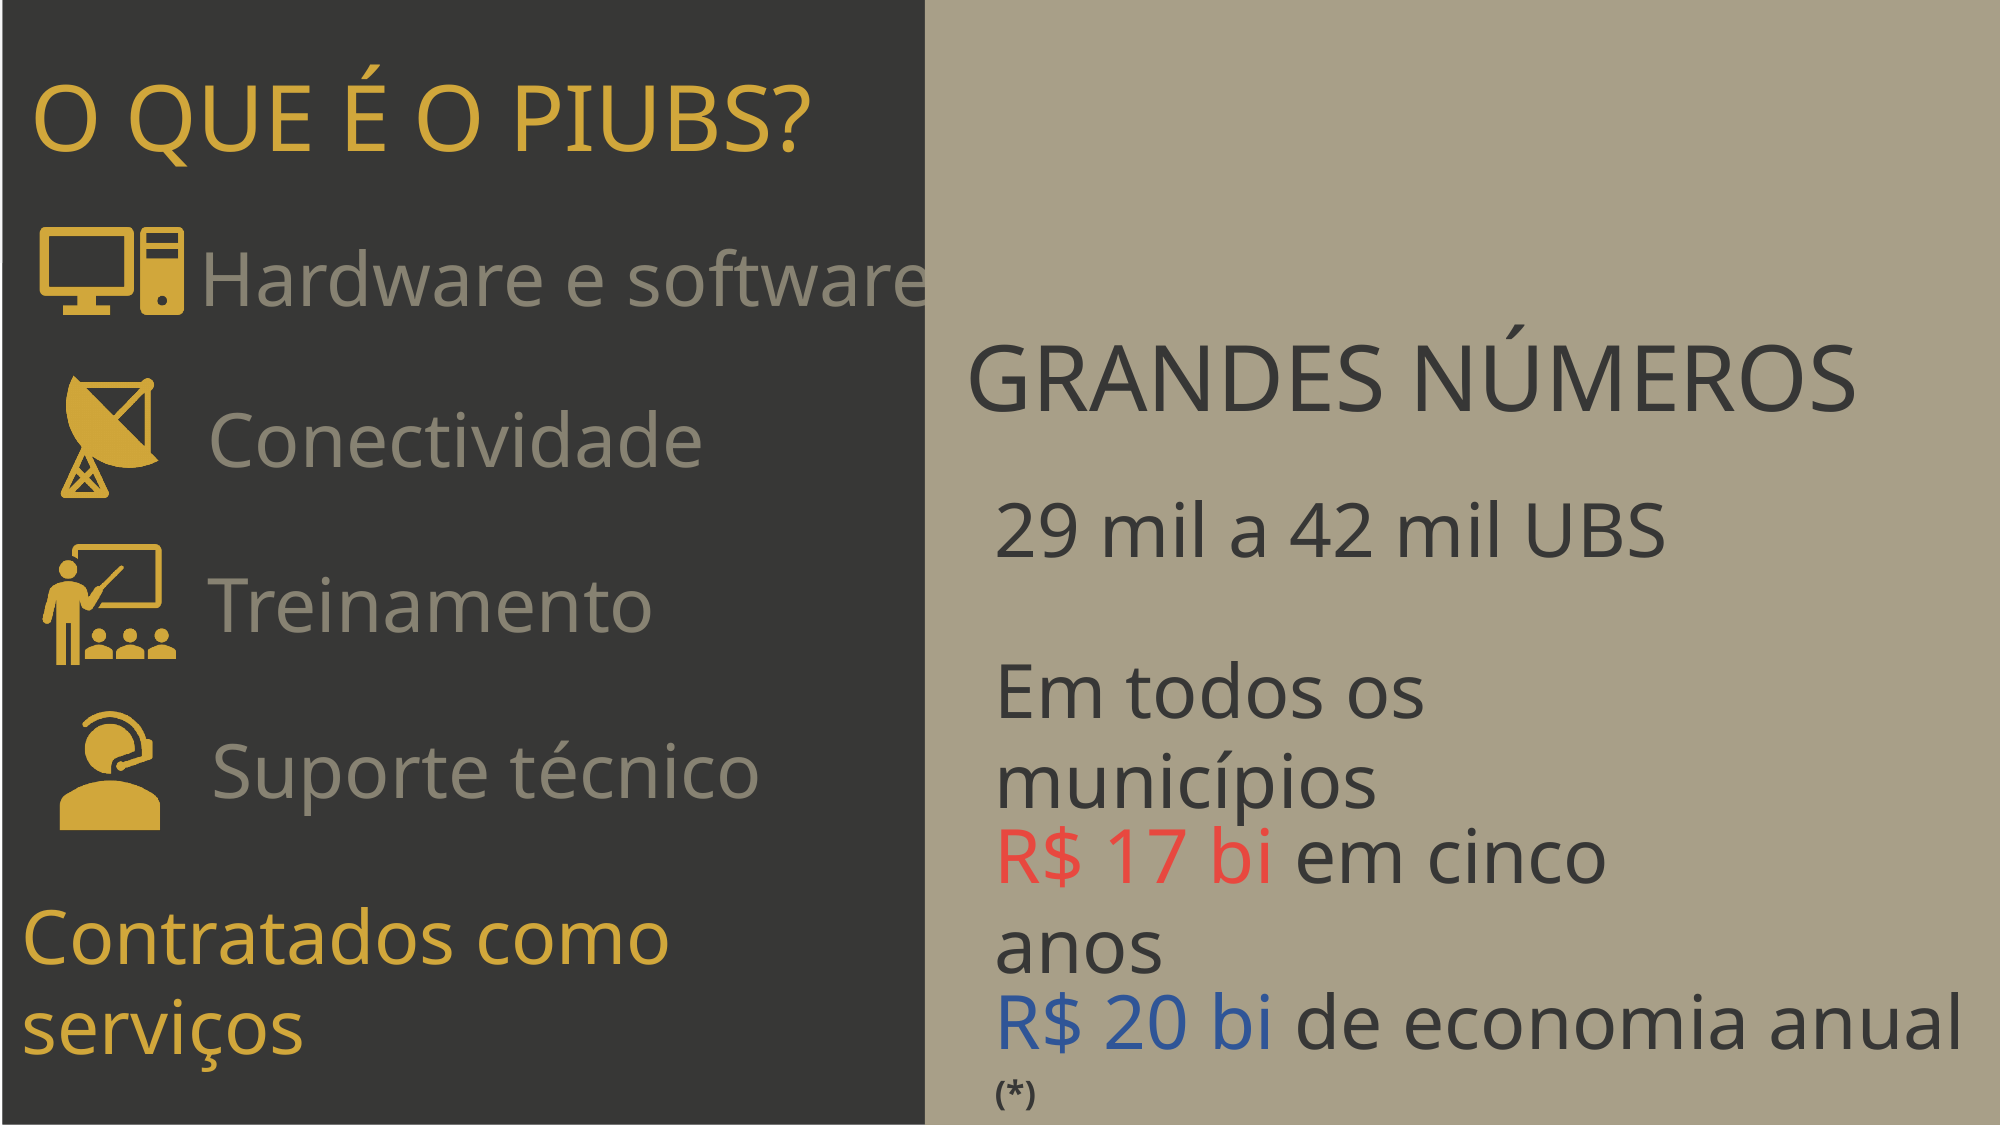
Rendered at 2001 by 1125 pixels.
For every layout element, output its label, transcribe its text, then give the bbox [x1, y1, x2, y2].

text_box Em todos os municípios [979, 636, 1831, 832]
picture [0, 0, 924, 1125]
text_box O QUE É O PIUBS? [15, 52, 924, 177]
text_box R$ 17 bi em cinco anos [979, 800, 1808, 967]
text_box 29 mil a 42 mil UBS [979, 475, 1952, 580]
text_box R$ 20 bi de economia anual (*) [979, 967, 2000, 1125]
text_box Treinamento [192, 550, 671, 655]
text_box Contratados como serviços [6, 882, 942, 1078]
text_box GRANDES NÚMEROS [950, 312, 2000, 437]
text_box Hardware e software [187, 224, 924, 329]
text_box [924, 0, 2000, 1125]
text_box Conectividade [192, 385, 720, 491]
text_box Suporte técnico [196, 716, 778, 821]
